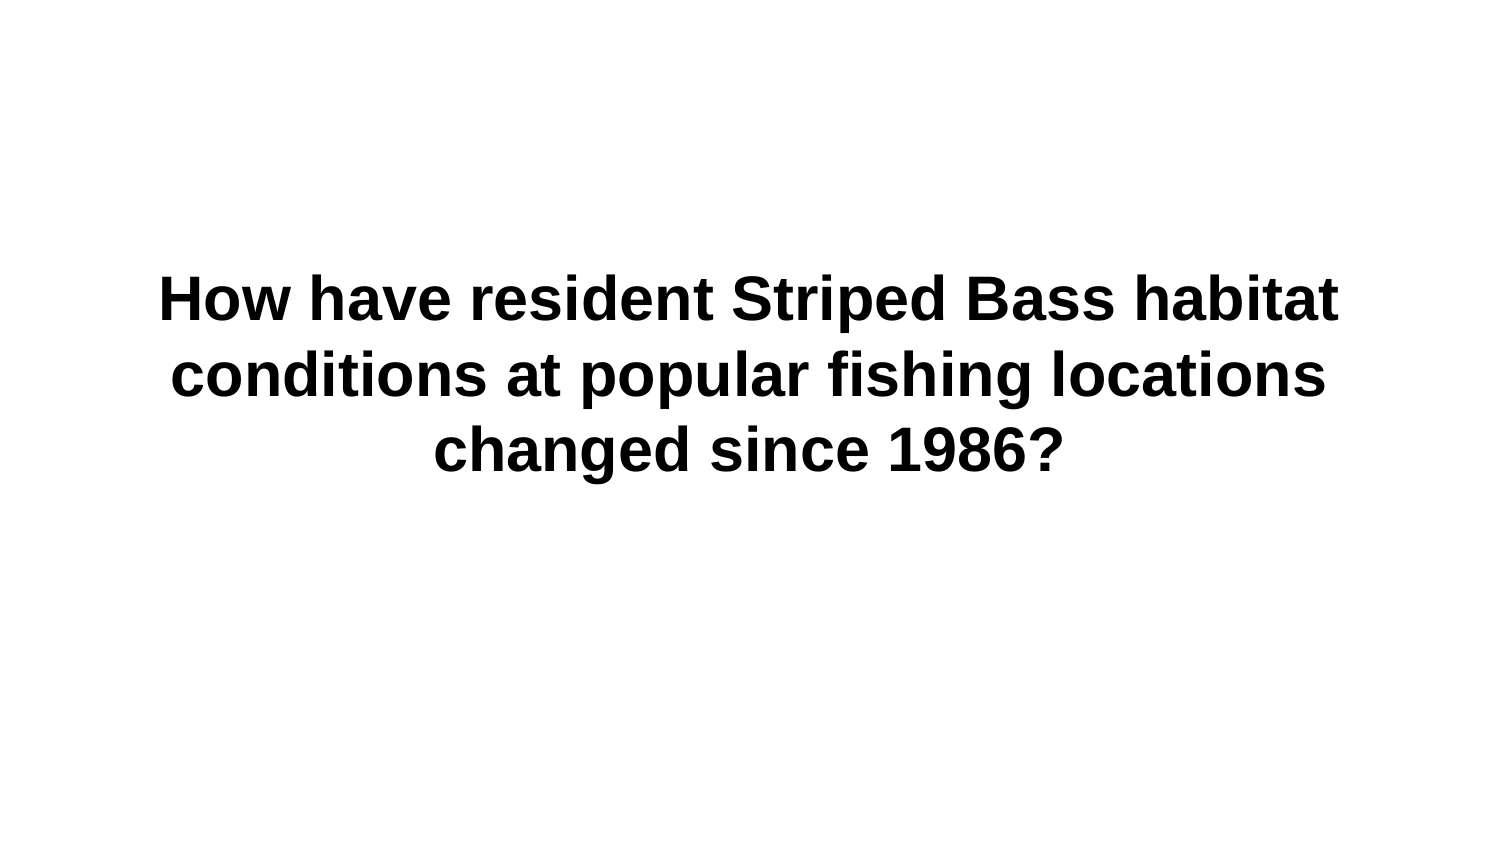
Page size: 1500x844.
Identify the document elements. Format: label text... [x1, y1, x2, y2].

title How have resident Striped Bass habitat conditions at popular fishing locations changed since 1986? [51, 242, 1449, 337]
